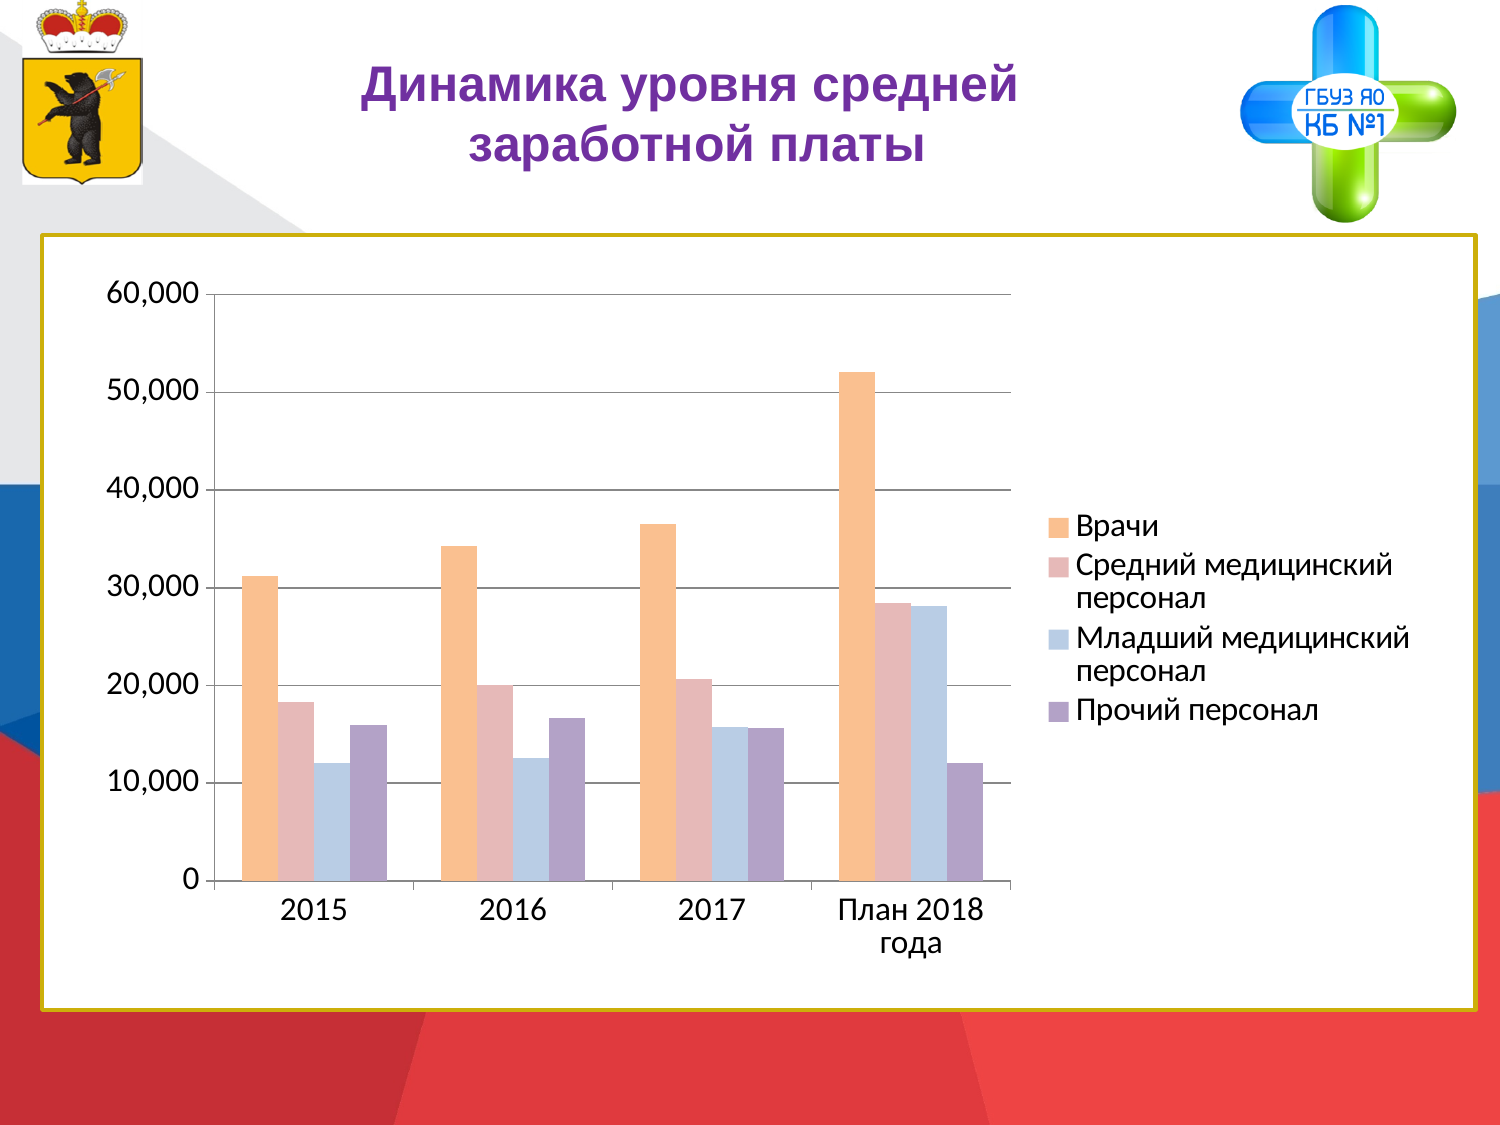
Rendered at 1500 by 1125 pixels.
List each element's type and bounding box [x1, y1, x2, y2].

text_box [40, 22, 1478, 1012]
chart [78, 263, 1435, 976]
picture [0, 0, 1500, 1125]
